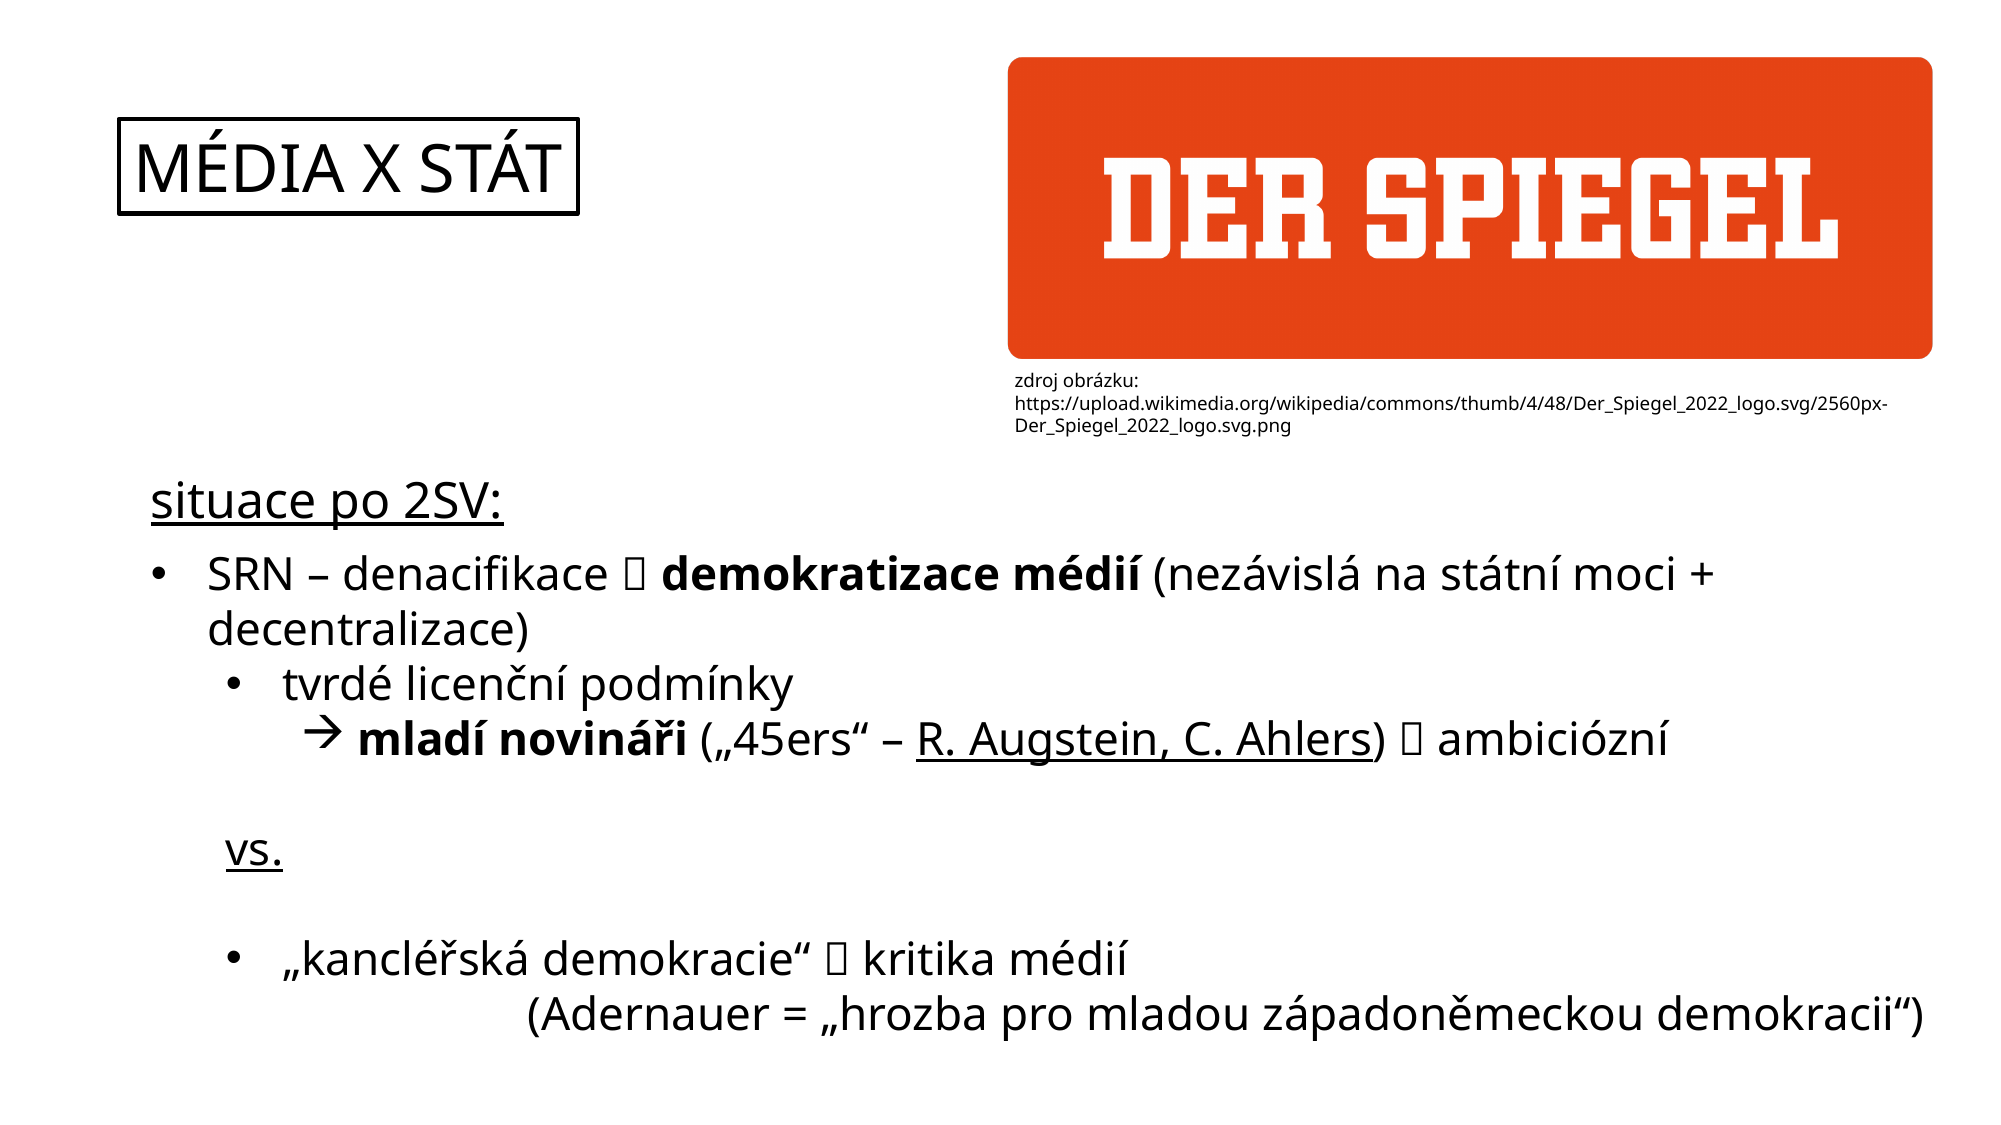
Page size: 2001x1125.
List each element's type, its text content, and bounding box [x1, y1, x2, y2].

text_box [999, 48, 1942, 424]
text_box MÉDIA X STÁT [118, 118, 578, 214]
text_box situace po 2SV: SRN – denacifikace  demokratizace médií (nezávislá na státní moci + decentralizace) tvrdé licenční podmínky mladí novináři („45ers“ – R. Augstein, C. Ahlers)  ambiciózní vs. „kancléřská demokracie“  kritika médií (Adernauer = „hrozba pro mladou západoněmeckou demokracii“) [136, 460, 1941, 1047]
